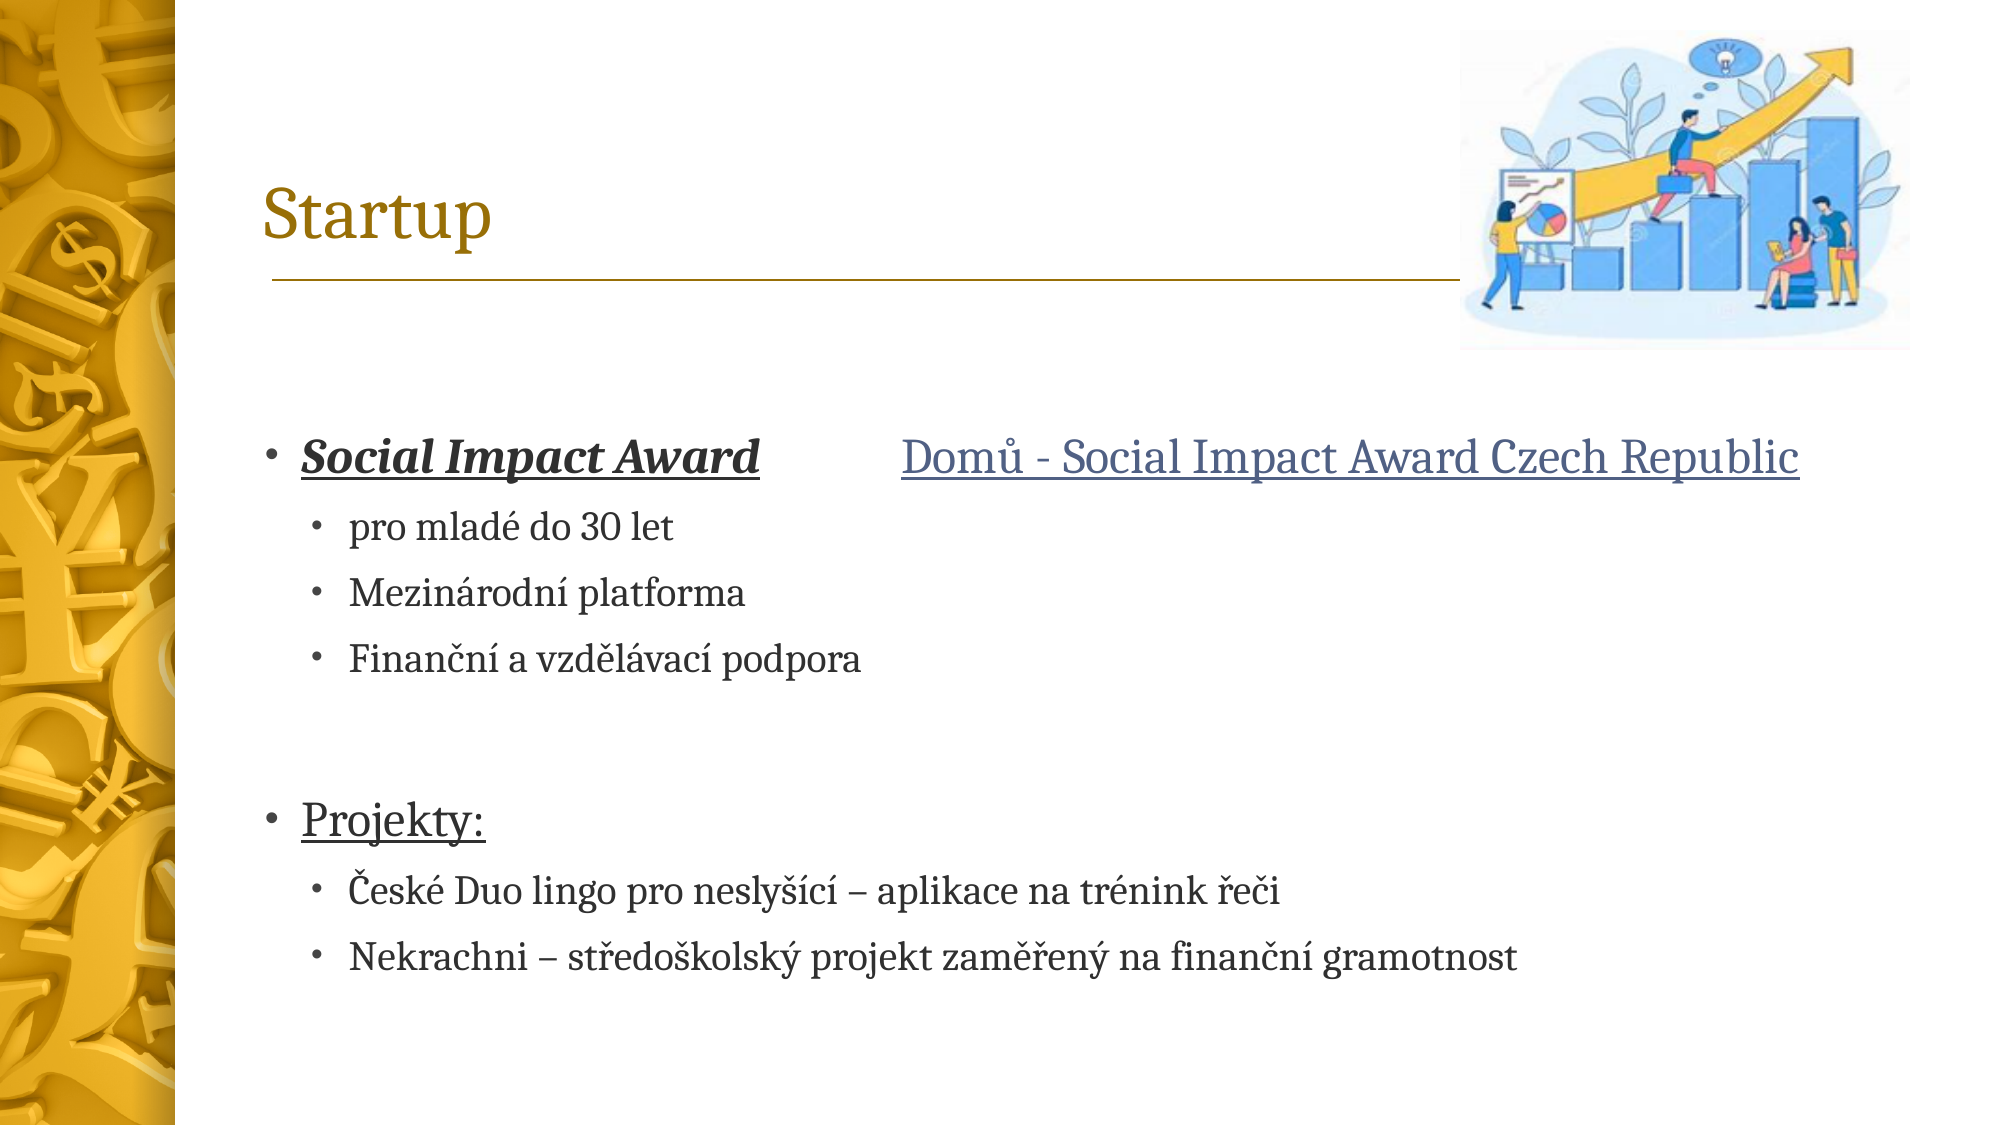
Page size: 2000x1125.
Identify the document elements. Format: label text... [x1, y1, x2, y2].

picture [1460, 30, 1910, 350]
list Social Impact Award Domů - Social Impact Award Czech Republic pro mladé do 30 let Mezinárodní platforma Finanční a vzdělávací podpora Projekty: České Duo lingo pro neslyšící – aplikace na trénink řeči Nekrachni – středoškolský projekt zaměřený na finanční gramotnost [249, 324, 1863, 1012]
picture [0, 0, 175, 1125]
title Startup [249, 62, 1460, 263]
